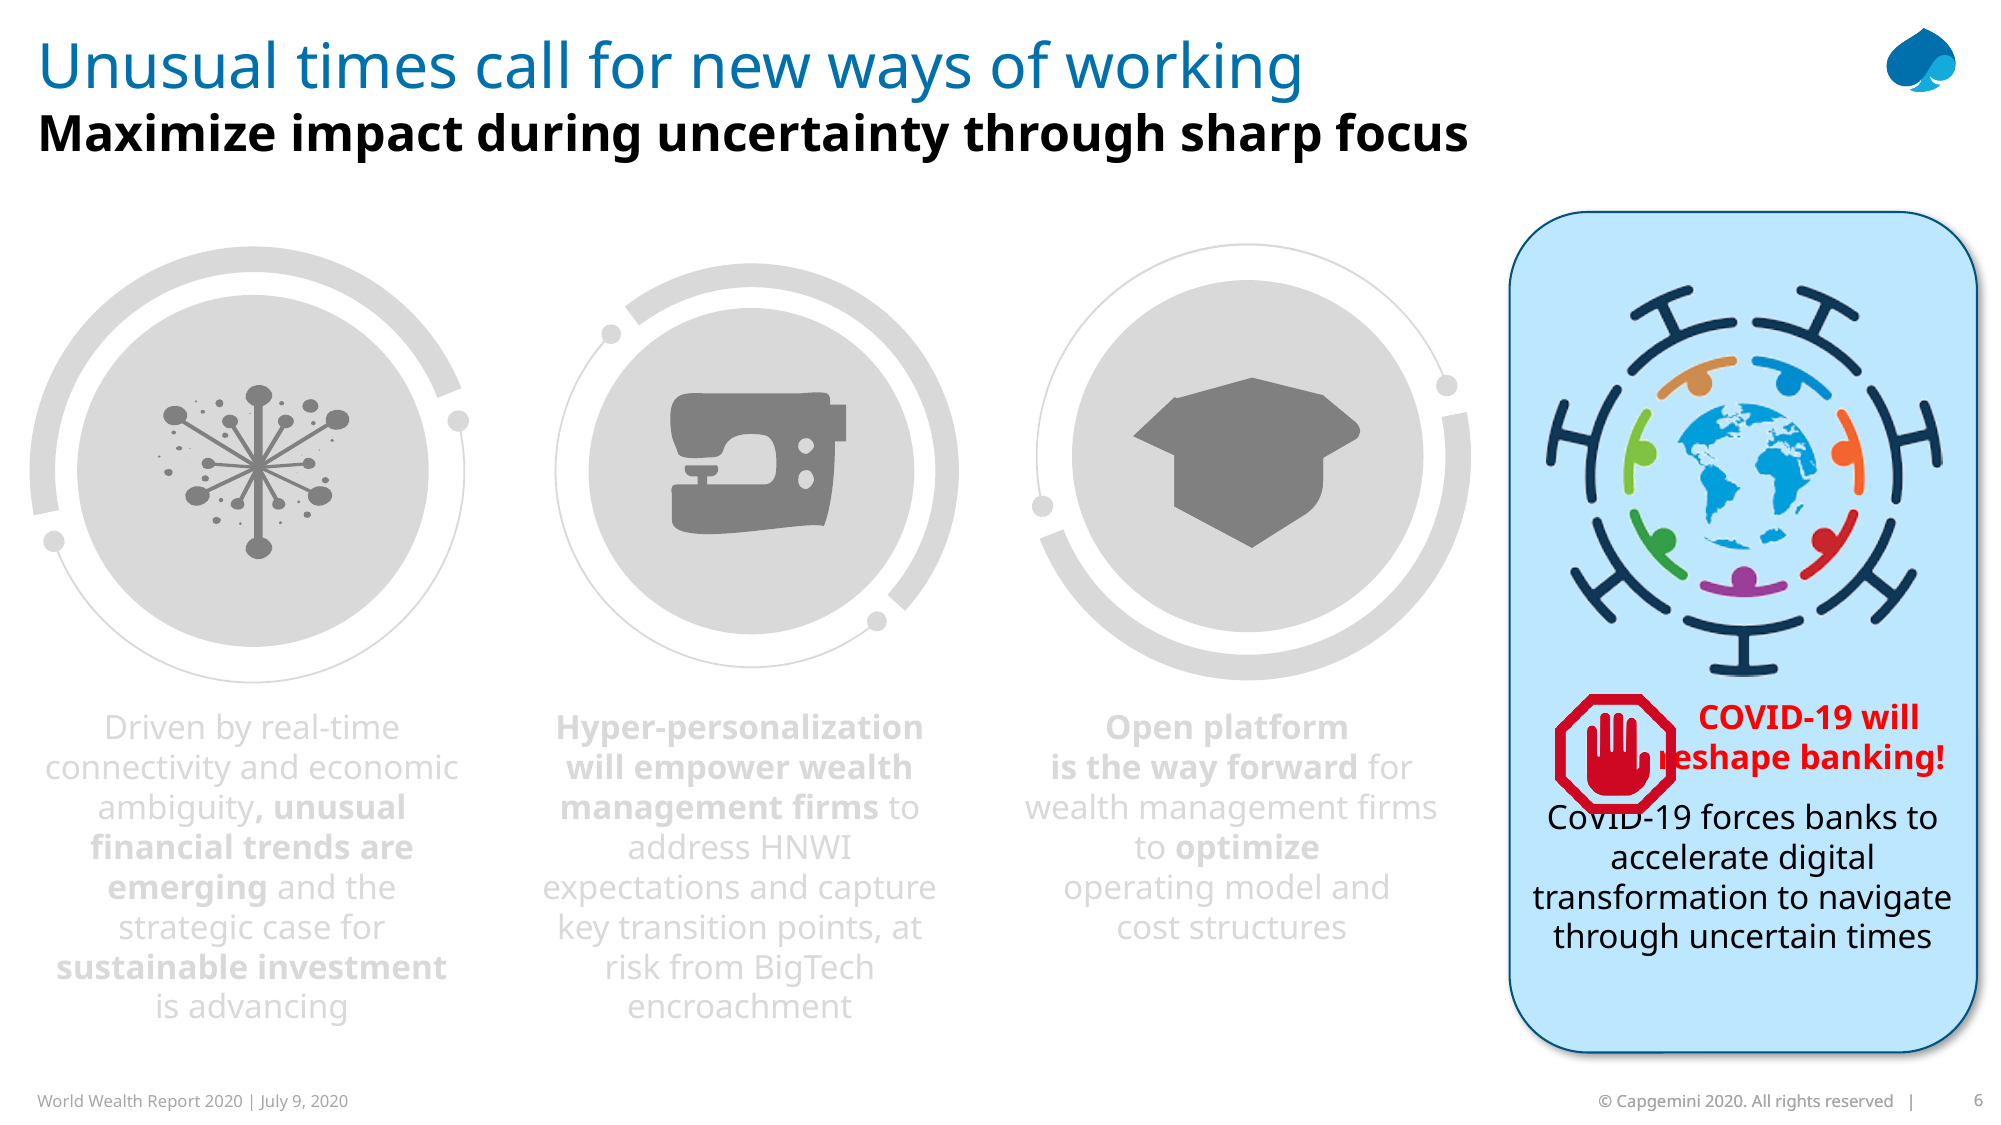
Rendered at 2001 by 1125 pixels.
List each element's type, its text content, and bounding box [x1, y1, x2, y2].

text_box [537, 234, 964, 696]
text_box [1030, 243, 1471, 681]
picture [1546, 285, 1944, 677]
text_box [1508, 210, 1979, 1054]
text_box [157, 383, 351, 561]
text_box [29, 246, 471, 684]
picture [1555, 694, 1676, 814]
text_box COVID-19 will reshape banking! CoVID-19 forces banks to accelerate digital transformation to navigate through uncertain times [1511, 688, 1975, 963]
title Unusual times call for new ways of working Maximize impact during uncertainty through sharp focus [37, 26, 1862, 165]
text_box Open platform is the way forward for wealth management firms to optimize operating model and cost structures [1007, 698, 1457, 954]
text_box Driven by real-time connectivity and economic ambiguity, unusual financial trends are emerging and the strategic case for sustainable investment is advancing [27, 698, 477, 1033]
text_box Hyper-personalization will empower wealth management firms to address HNWI expectations and capture key transition points, at risk from BigTech encroachment [515, 698, 965, 1033]
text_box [1132, 377, 1362, 548]
